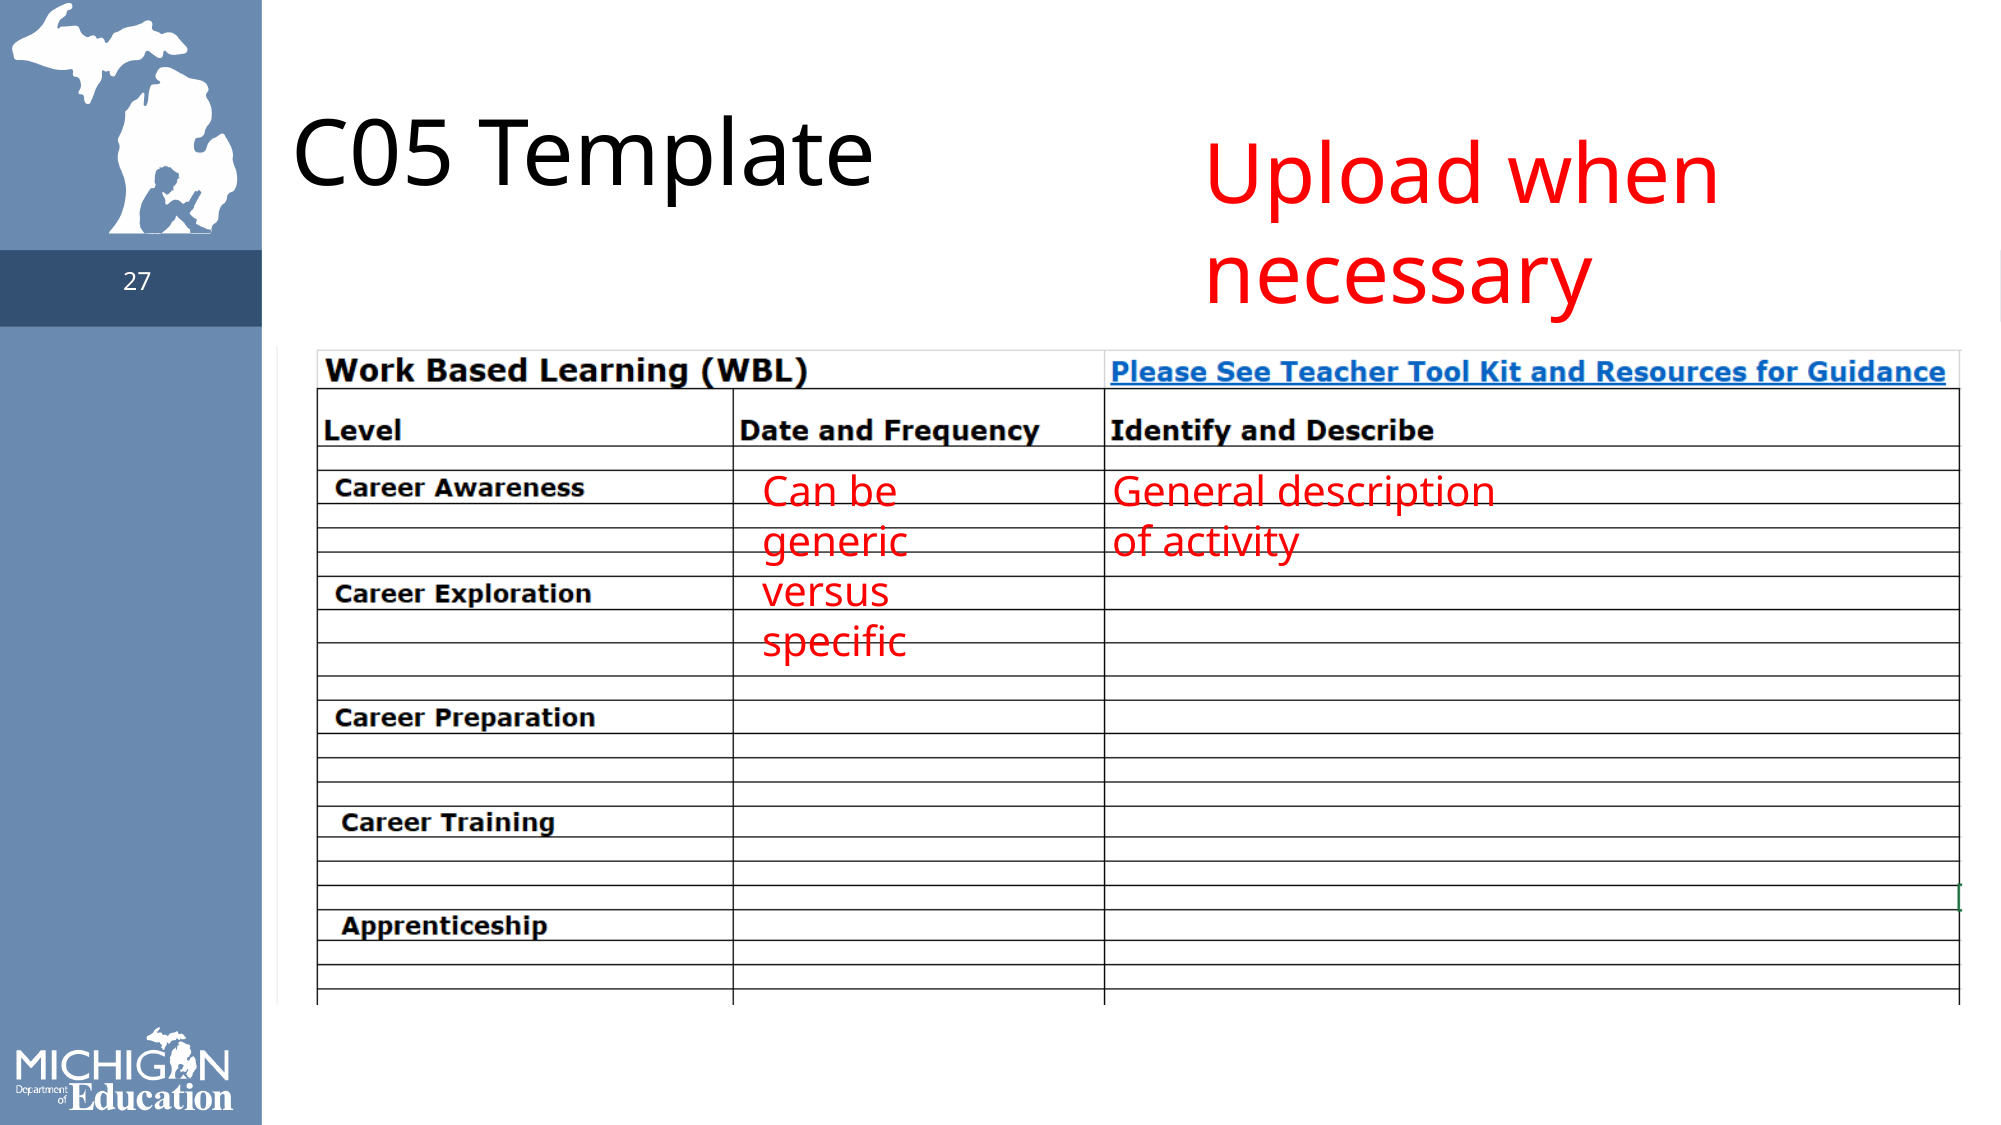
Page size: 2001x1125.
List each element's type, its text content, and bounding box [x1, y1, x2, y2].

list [276, 346, 1963, 1005]
text_box Upload when necessary [1188, 112, 1876, 328]
title C05 Template [276, 59, 1863, 253]
slide_number 27 [80, 252, 195, 313]
picture [0, 0, 262, 1125]
